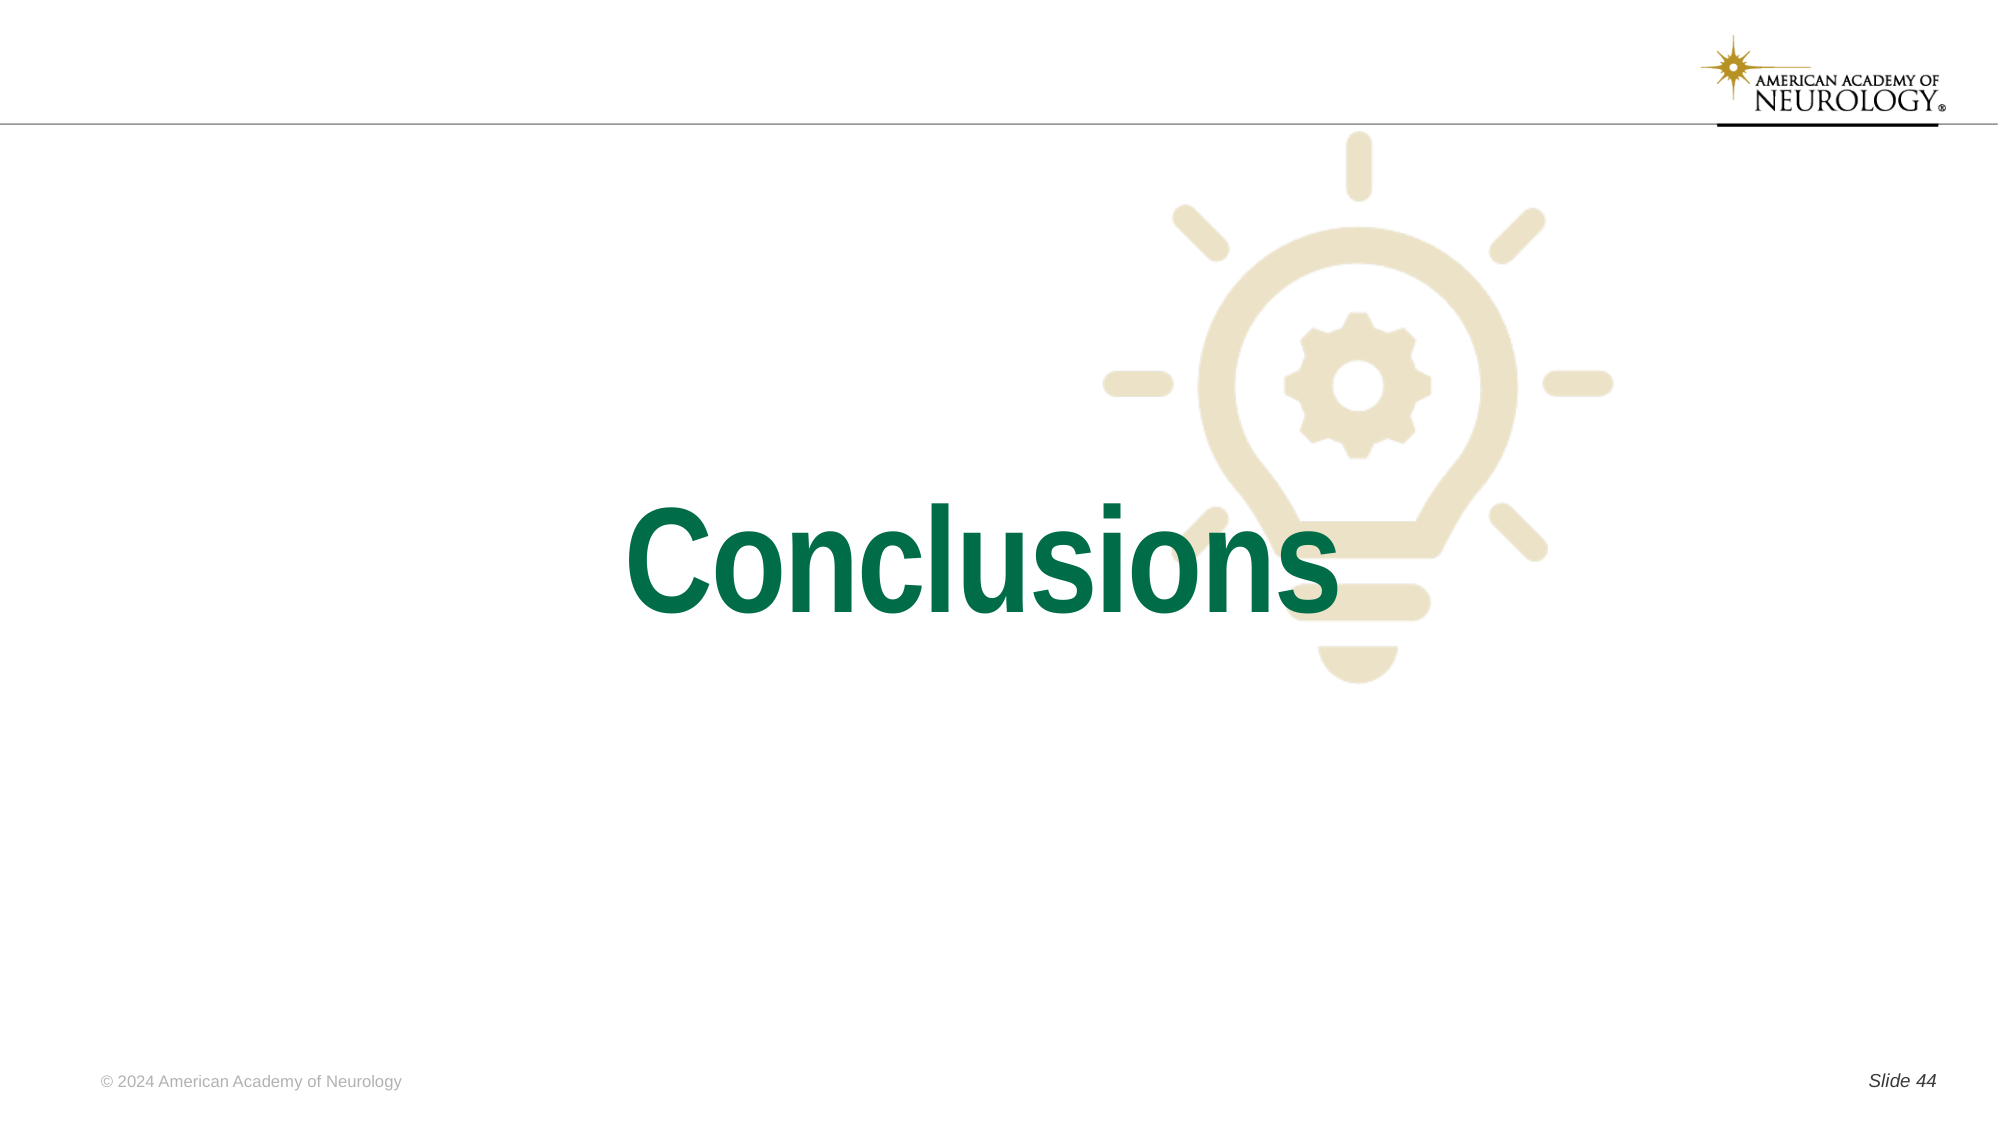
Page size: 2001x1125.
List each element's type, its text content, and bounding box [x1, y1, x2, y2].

list Conclusions [470, 485, 1052, 651]
footer © 2024 American Academy of Neurology [85, 1051, 593, 1111]
picture [0, 0, 2000, 720]
slide_number Slide 43 [1485, 1050, 1952, 1110]
